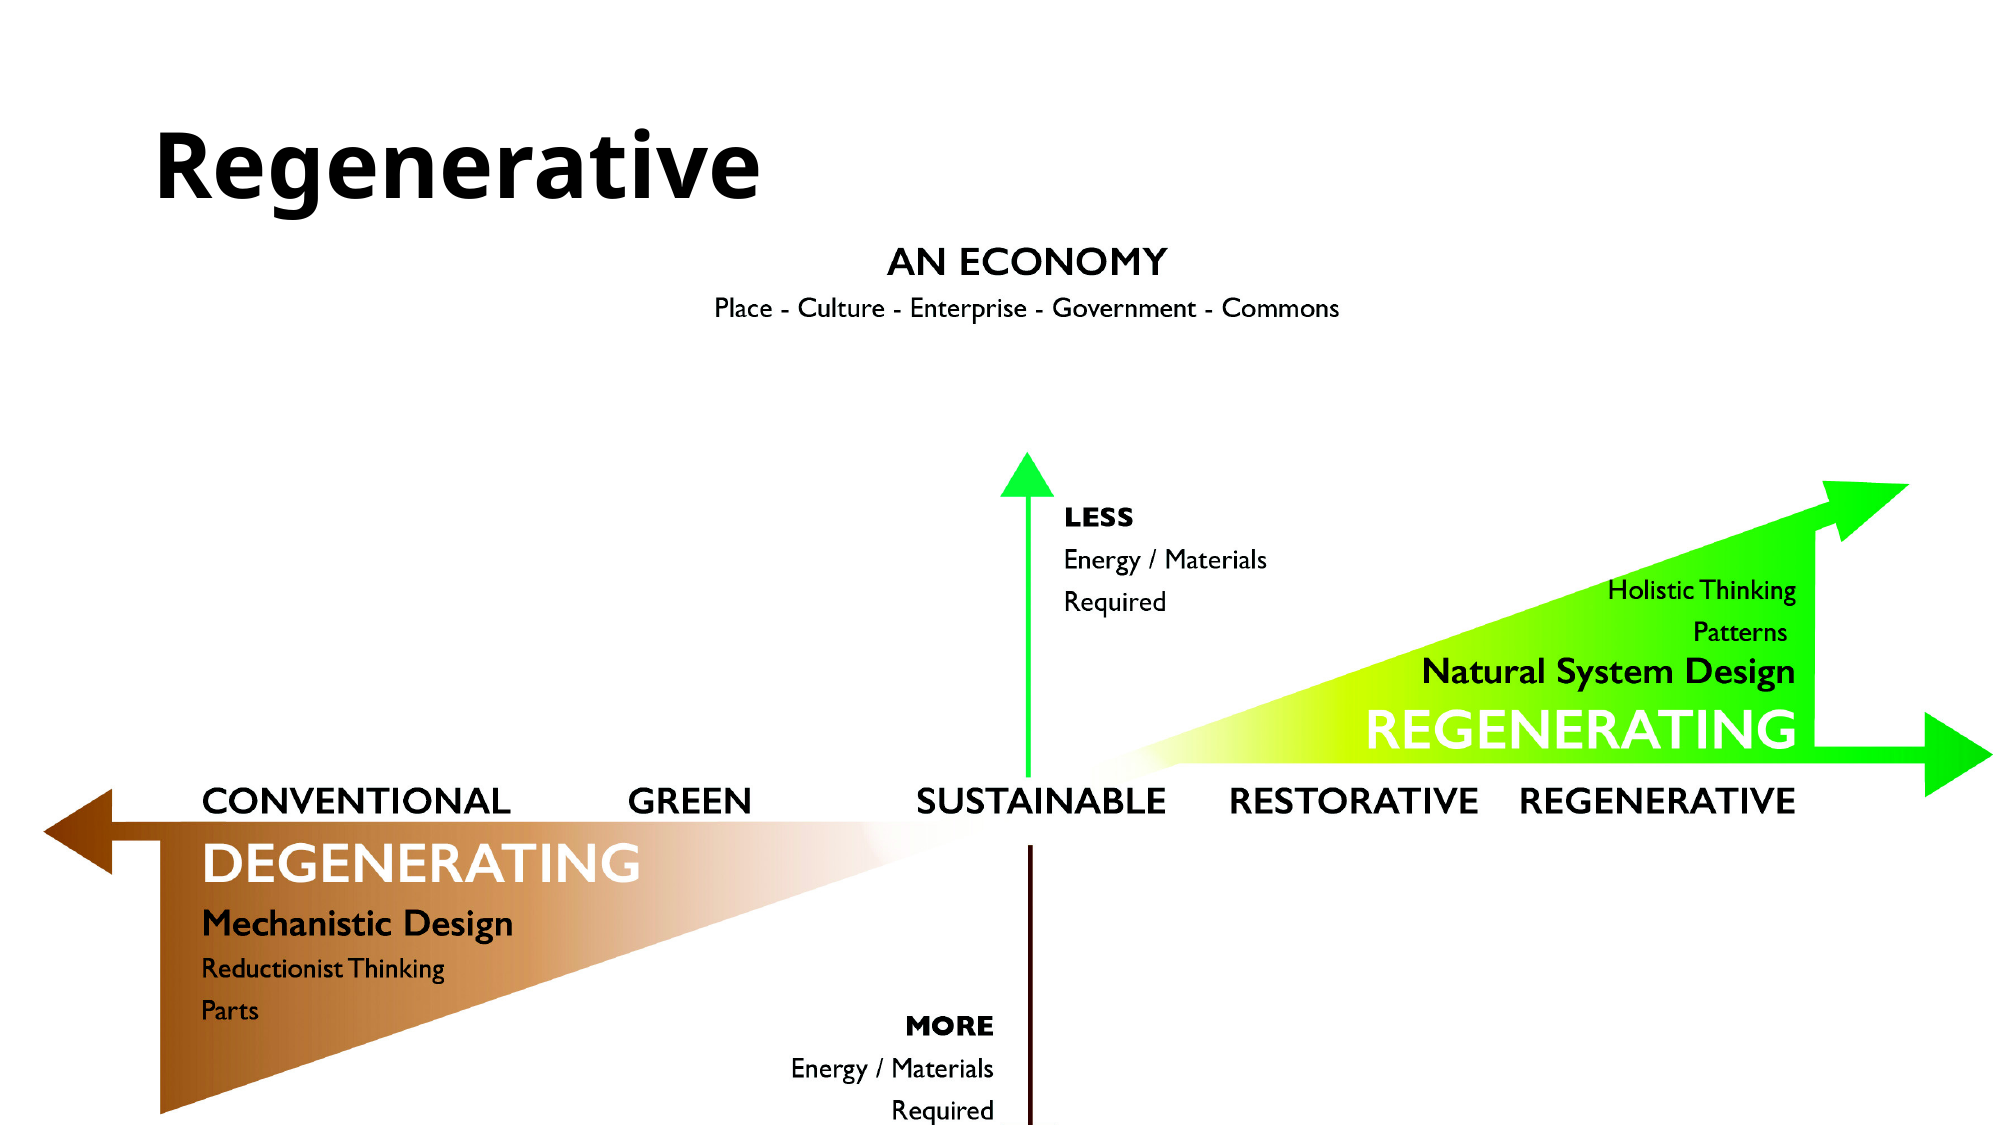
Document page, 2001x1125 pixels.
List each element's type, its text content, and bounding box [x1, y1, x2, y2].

title Regenerative [137, 59, 1863, 241]
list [43, 241, 1993, 1125]
